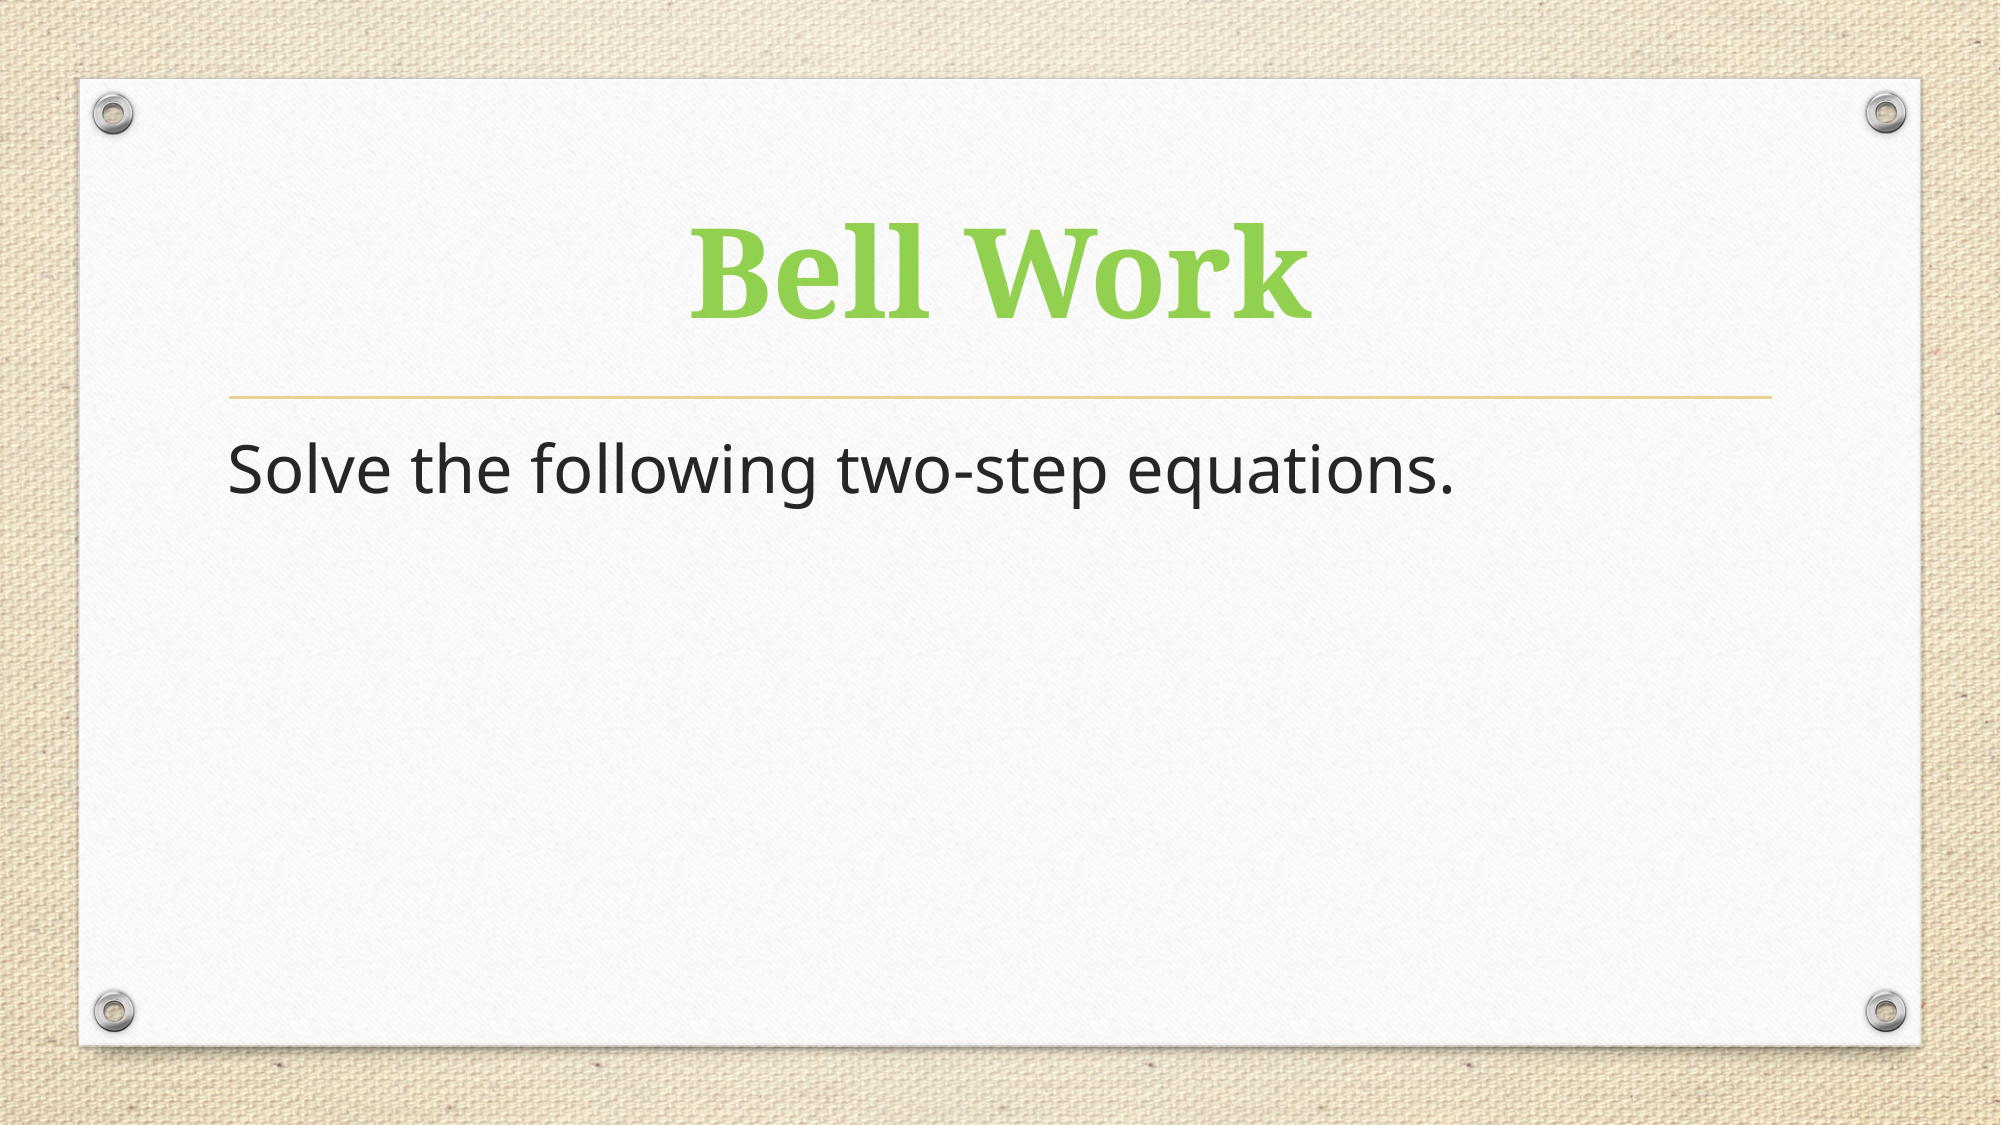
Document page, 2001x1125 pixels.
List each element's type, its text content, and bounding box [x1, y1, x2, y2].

picture [0, 0, 2001, 1125]
title Bell Work [212, 161, 1788, 375]
